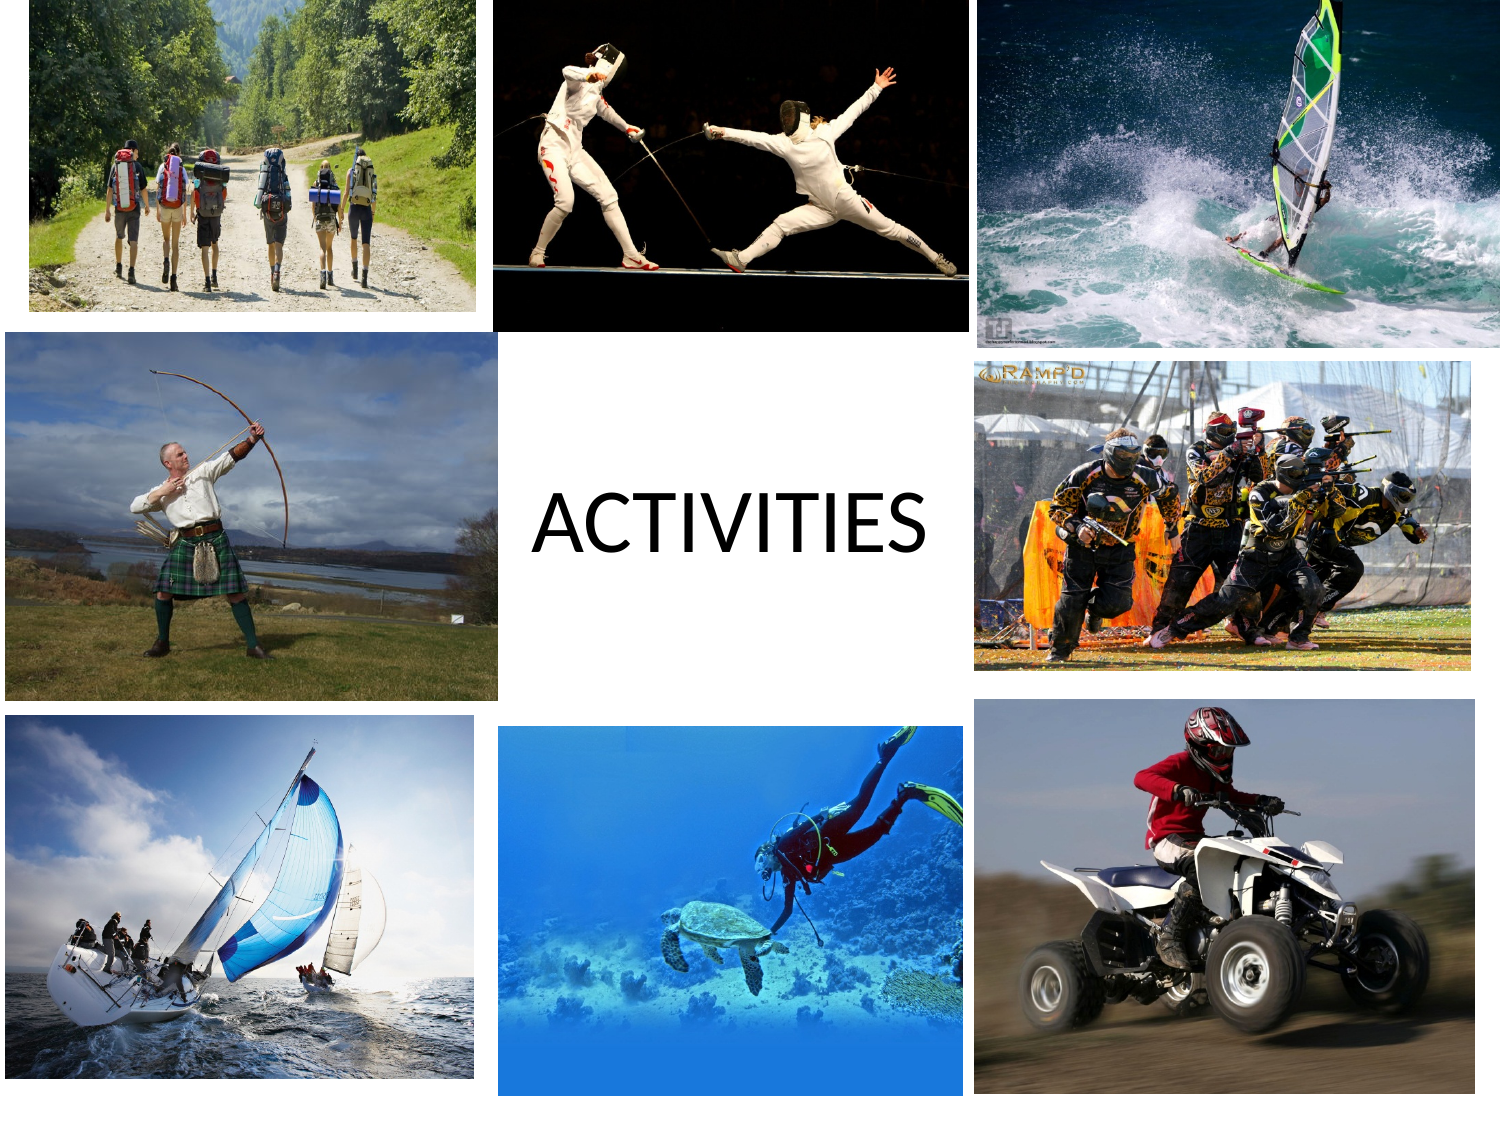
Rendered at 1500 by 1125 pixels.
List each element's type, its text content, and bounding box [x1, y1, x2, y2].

picture [29, 0, 476, 312]
picture [974, 361, 1471, 671]
picture [5, 714, 474, 1079]
picture [5, 0, 970, 701]
title ACTIVITIES [502, 450, 969, 582]
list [977, 0, 1500, 349]
picture [974, 699, 1475, 1095]
picture [497, 725, 963, 1096]
